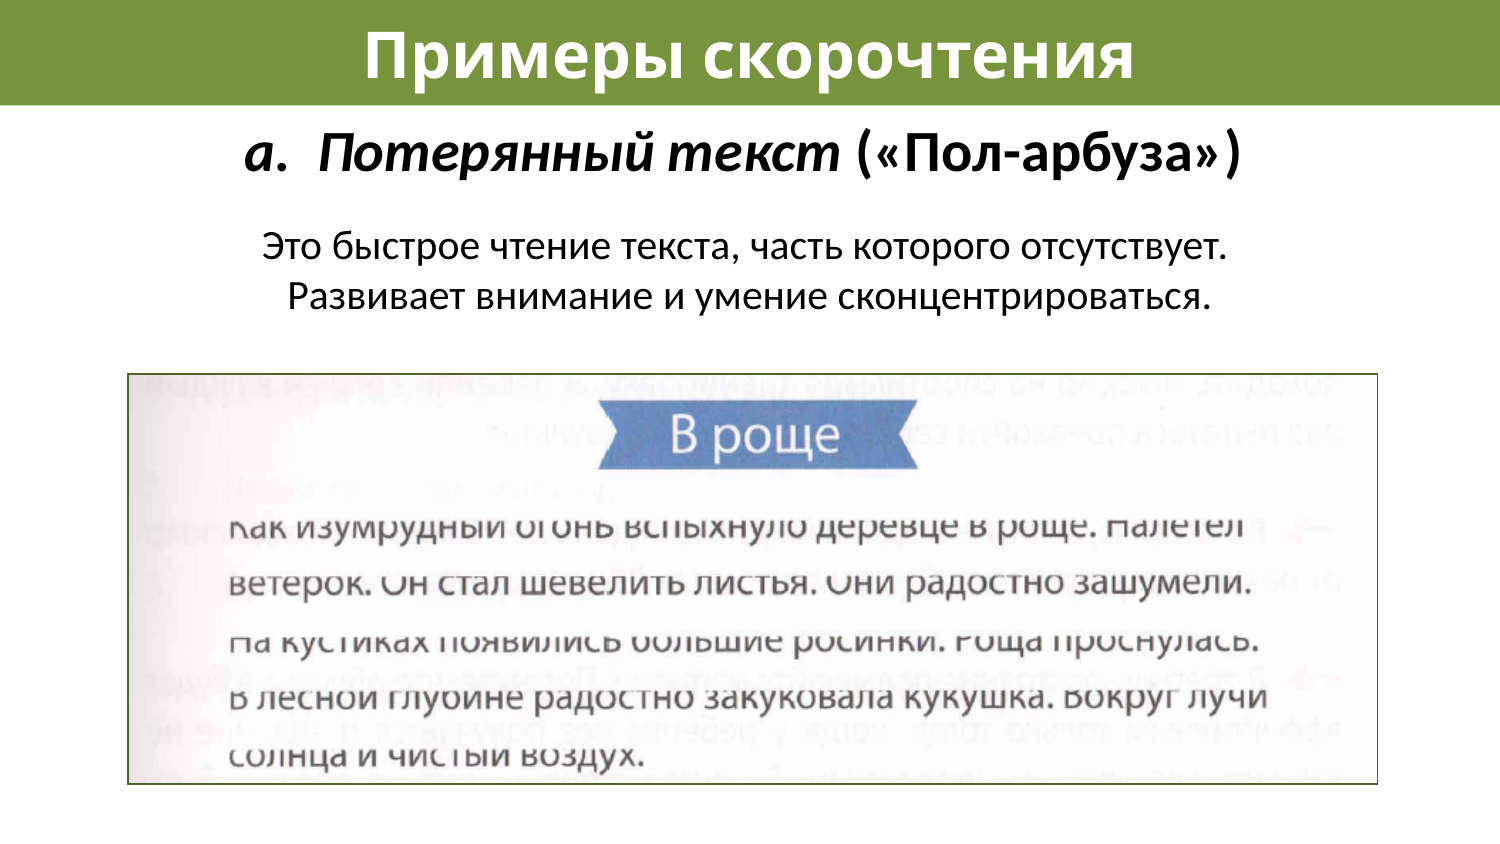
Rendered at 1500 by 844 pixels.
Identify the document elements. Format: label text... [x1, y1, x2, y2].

picture [128, 374, 1378, 784]
title Примеры скорочтения [0, 0, 1500, 105]
text_box а. Потерянный текст («Пол-арбуза») Это быстрое чтение текста, часть которого отсутствует. Развивает внимание и умение сконцентрироваться. [0, 105, 1500, 326]
